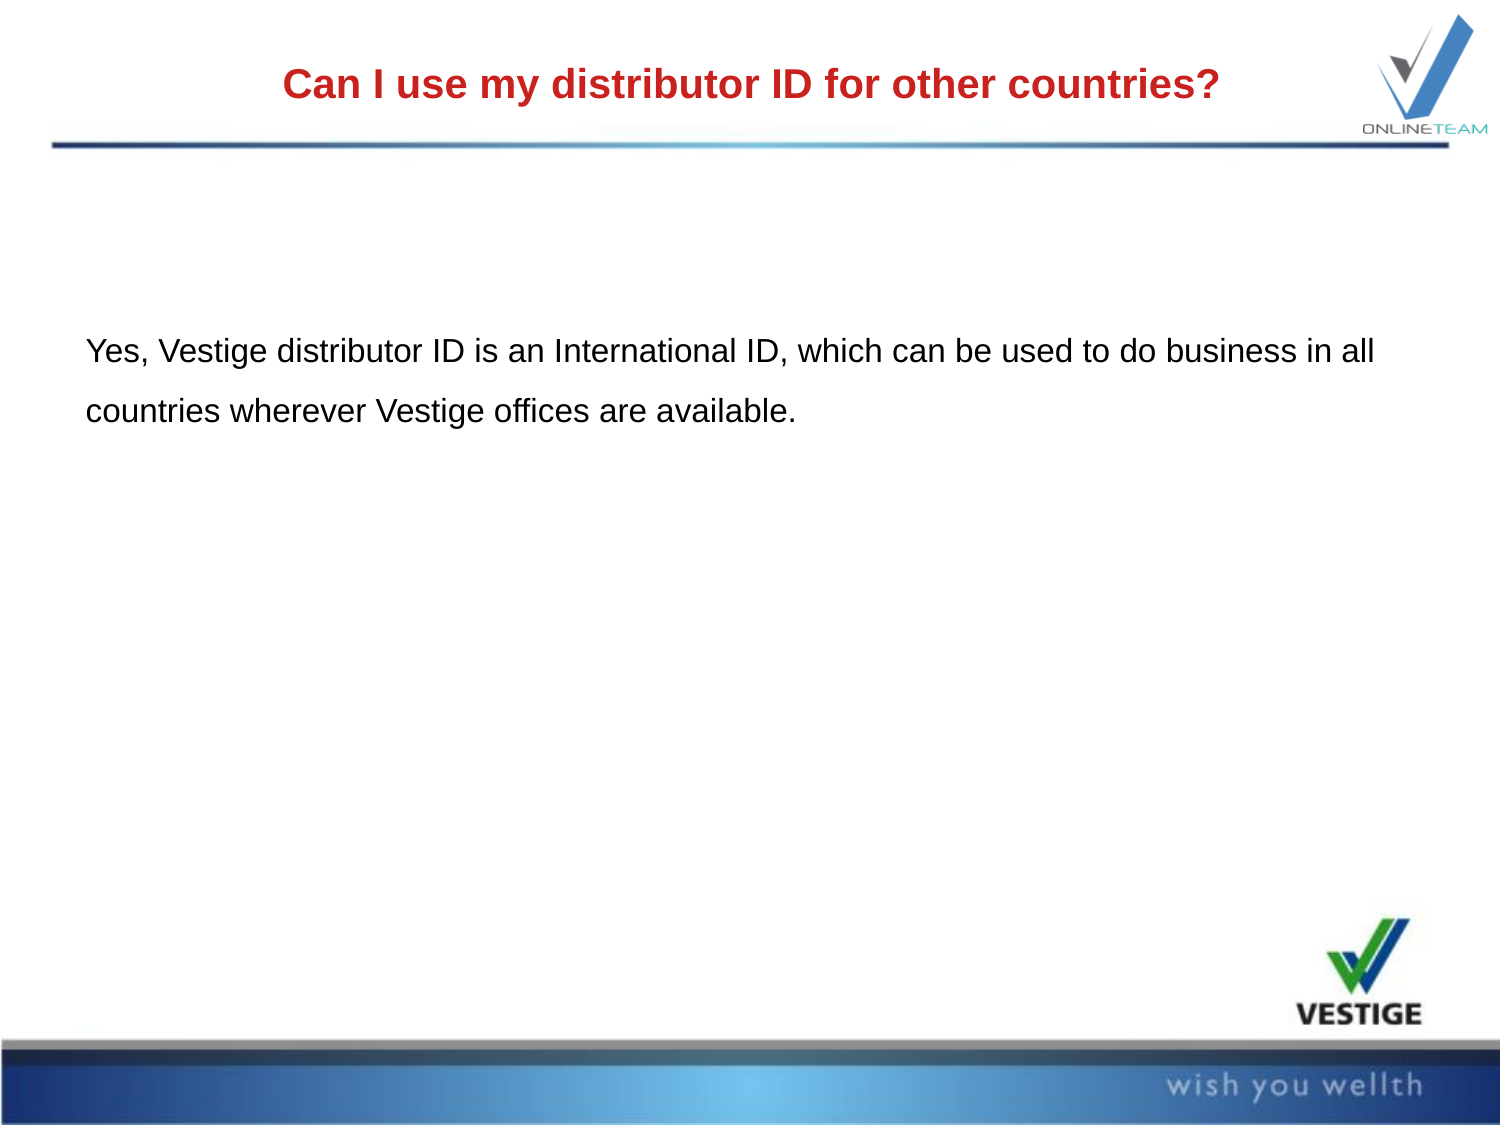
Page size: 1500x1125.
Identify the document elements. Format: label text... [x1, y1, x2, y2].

text_box Can I use my distributor ID for other countries? [63, 49, 1357, 111]
text_box Yes, Vestige distributor ID is an International ID, which can be used to do business in all countries wherever Vestige offices are available. [70, 188, 1441, 960]
picture [0, 0, 1500, 1125]
